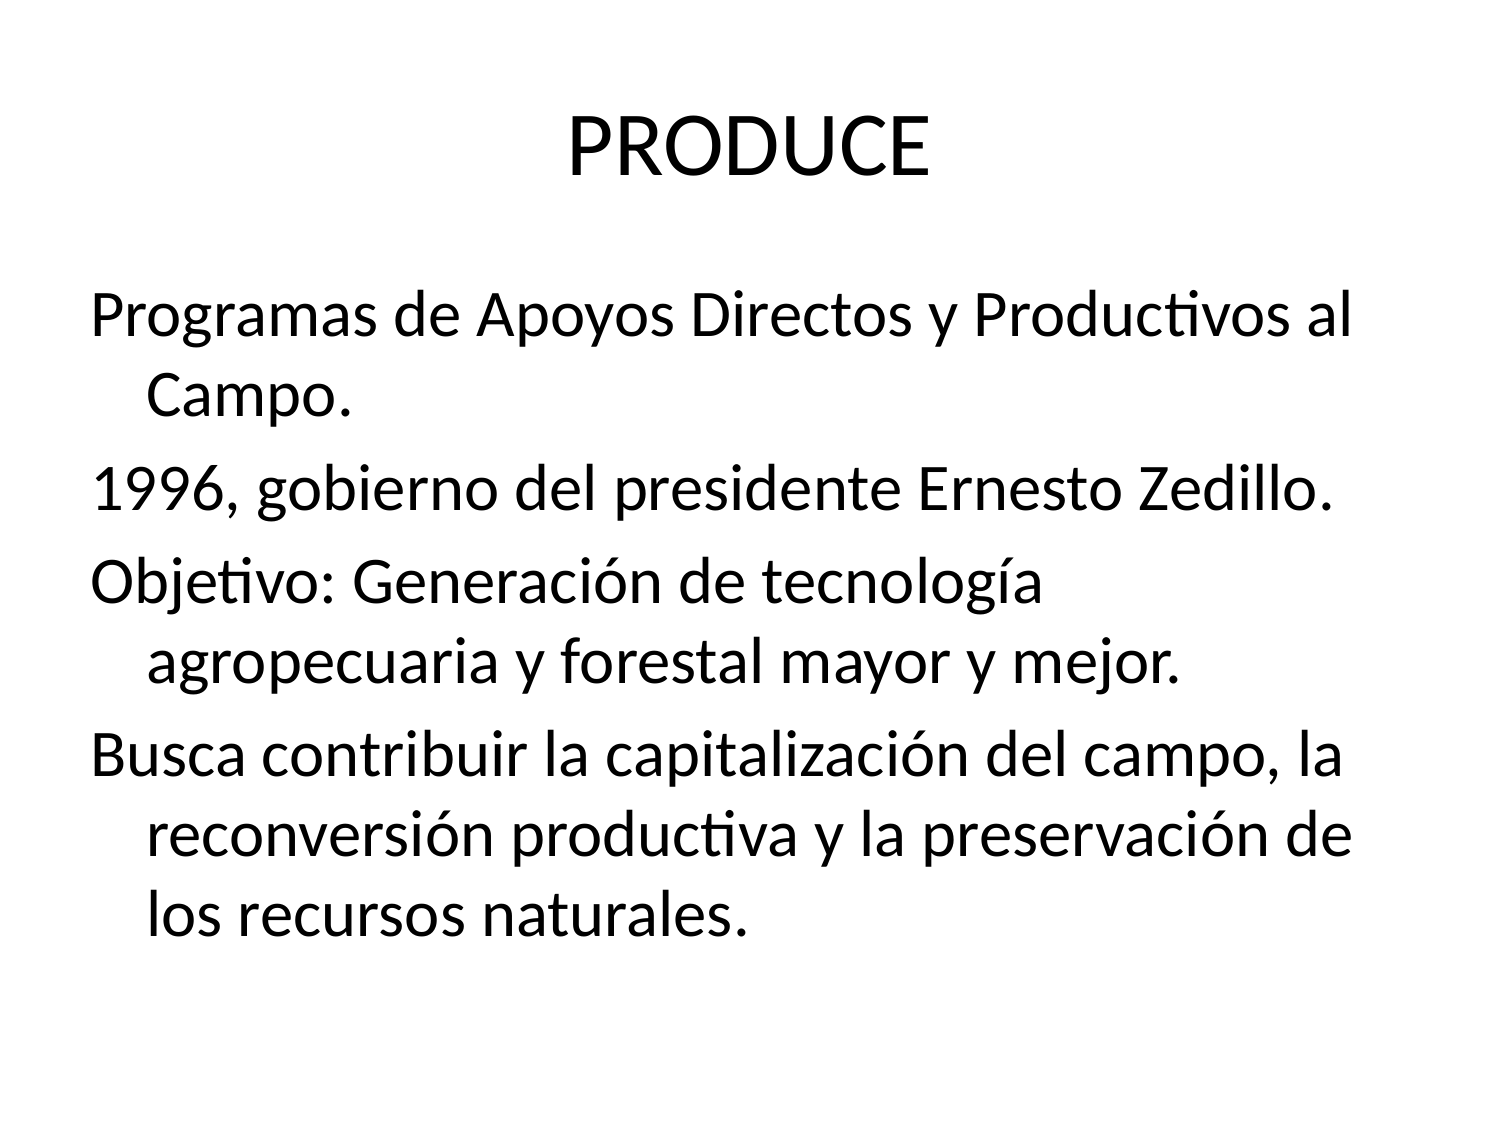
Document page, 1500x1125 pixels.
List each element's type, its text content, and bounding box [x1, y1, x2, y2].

list Programas de Apoyos Directos y Productivos al Campo. 1996, gobierno del presidente Ernesto Zedillo. Objetivo: Generación de tecnología agropecuaria y forestal mayor y mejor. Busca contribuir la capitalización del campo, la reconversión productiva y la preservación de los recursos naturales. [75, 262, 1425, 1005]
title PRODUCE [75, 45, 1425, 233]
